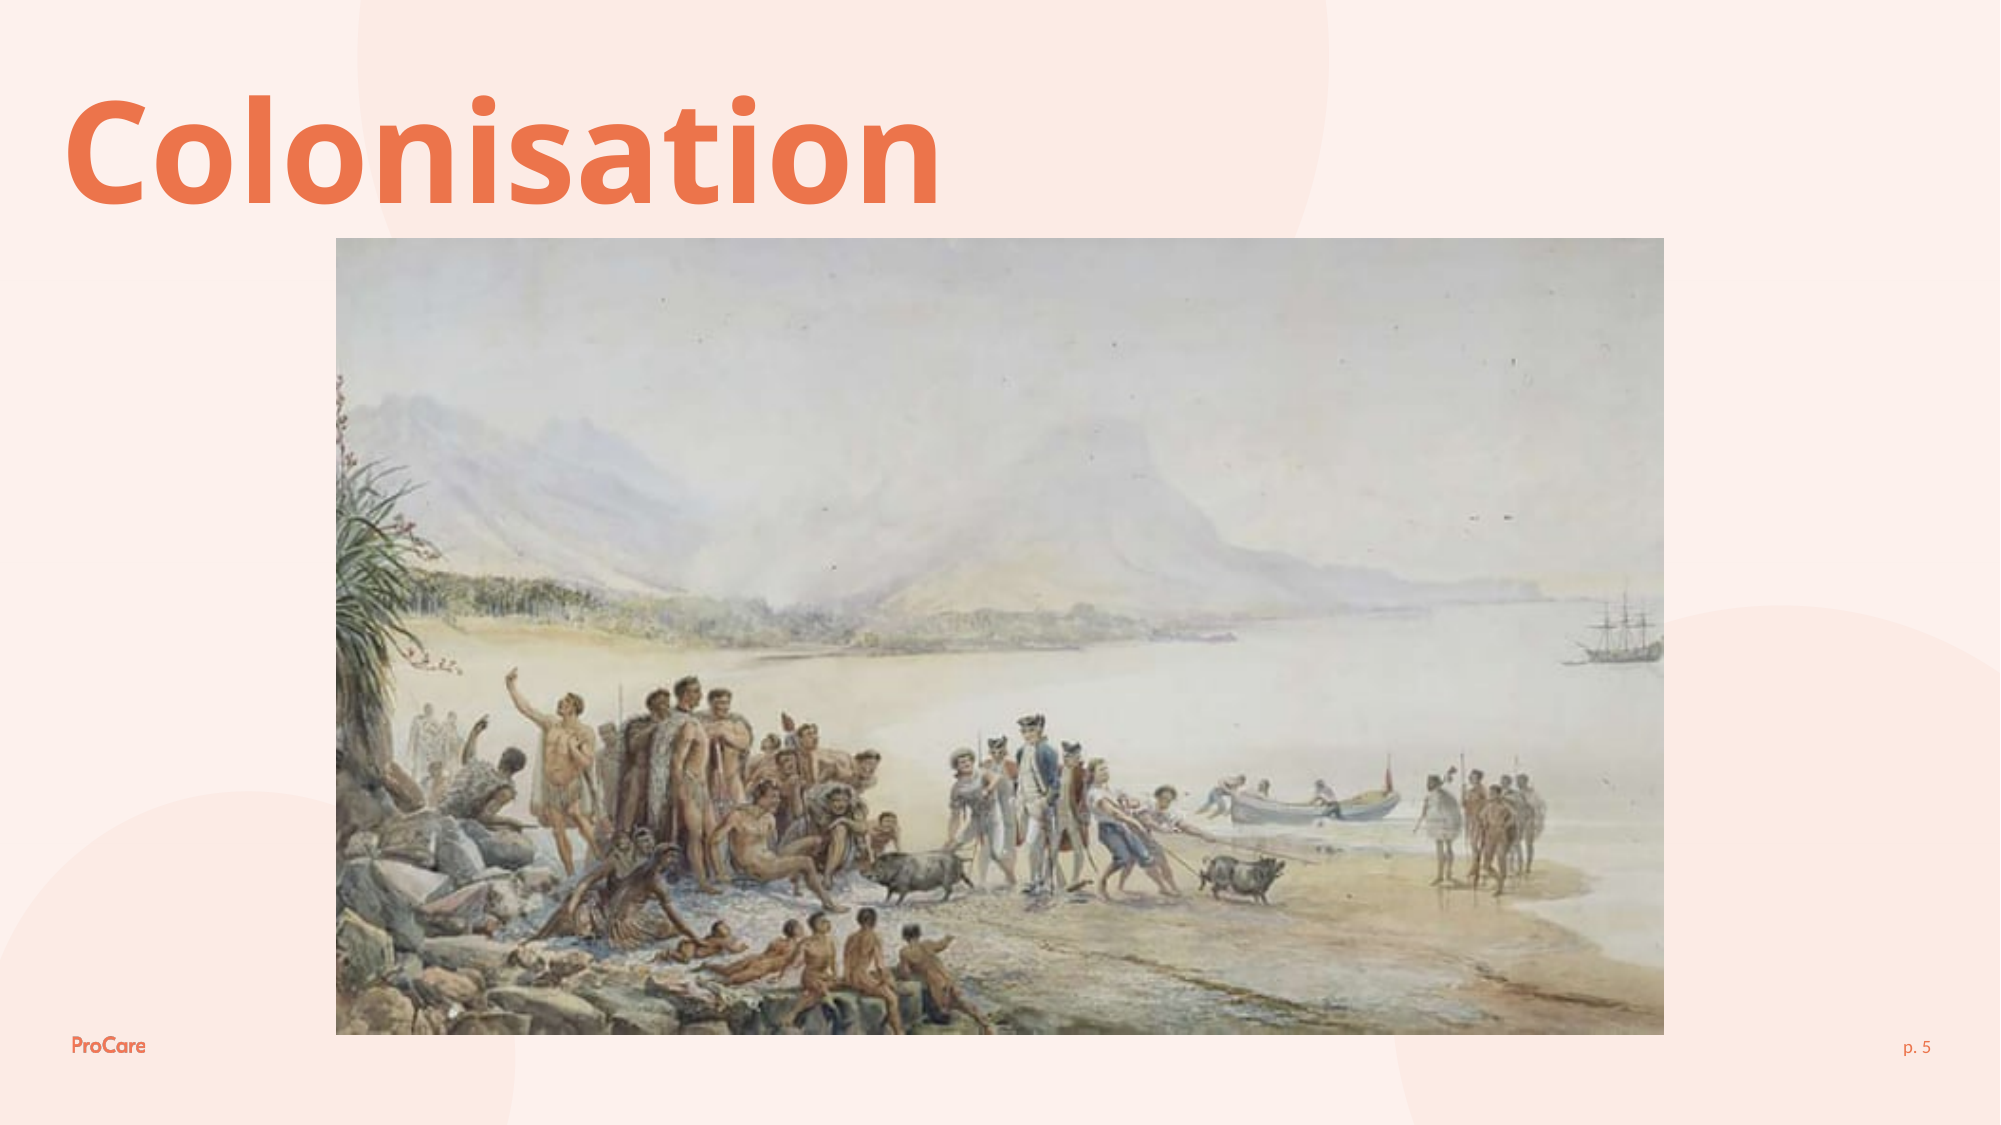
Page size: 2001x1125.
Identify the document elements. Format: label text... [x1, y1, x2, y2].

list Colonisation [45, 73, 2000, 427]
picture [0, 0, 2000, 1125]
